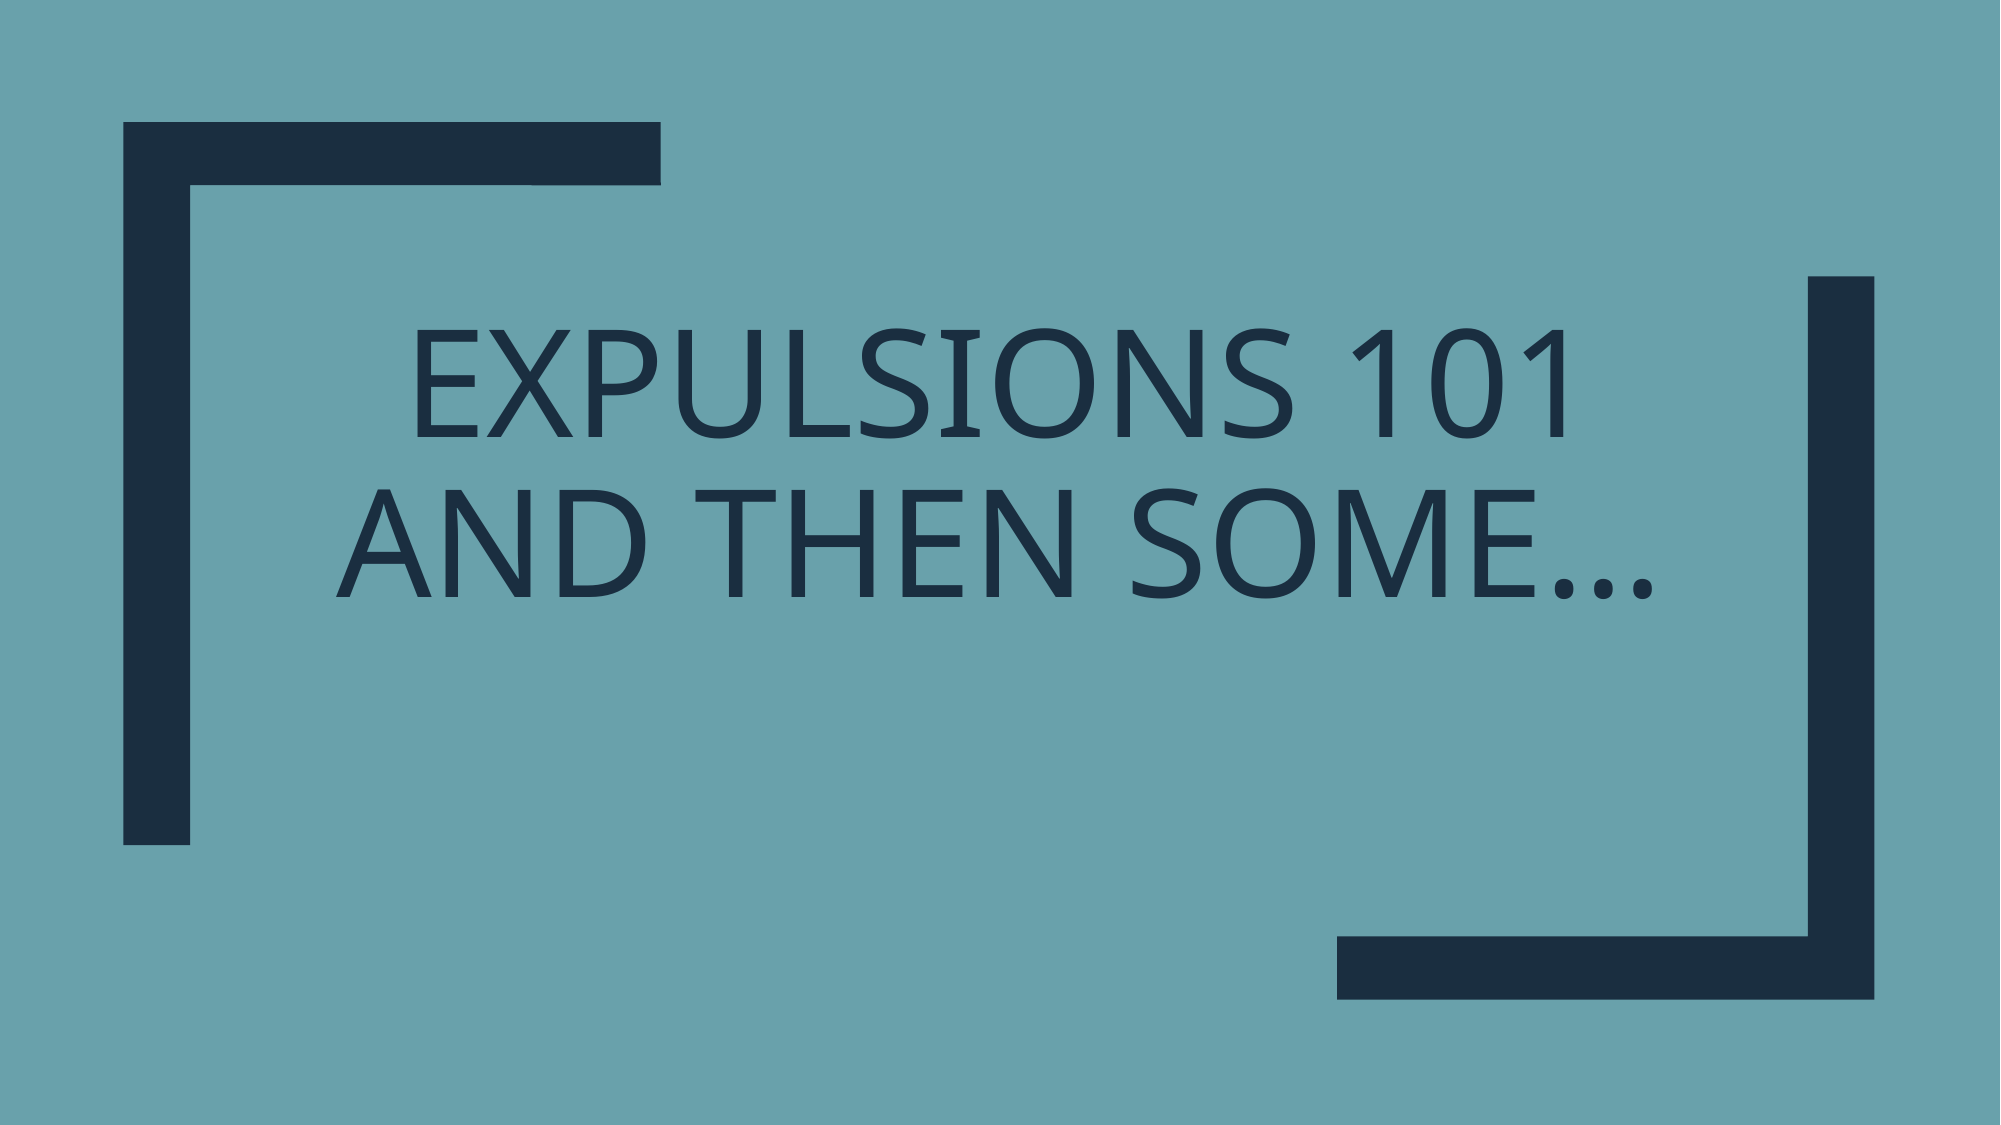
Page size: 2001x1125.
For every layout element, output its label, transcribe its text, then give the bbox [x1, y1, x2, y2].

title Expulsions 101 and then some… [314, 293, 1686, 638]
